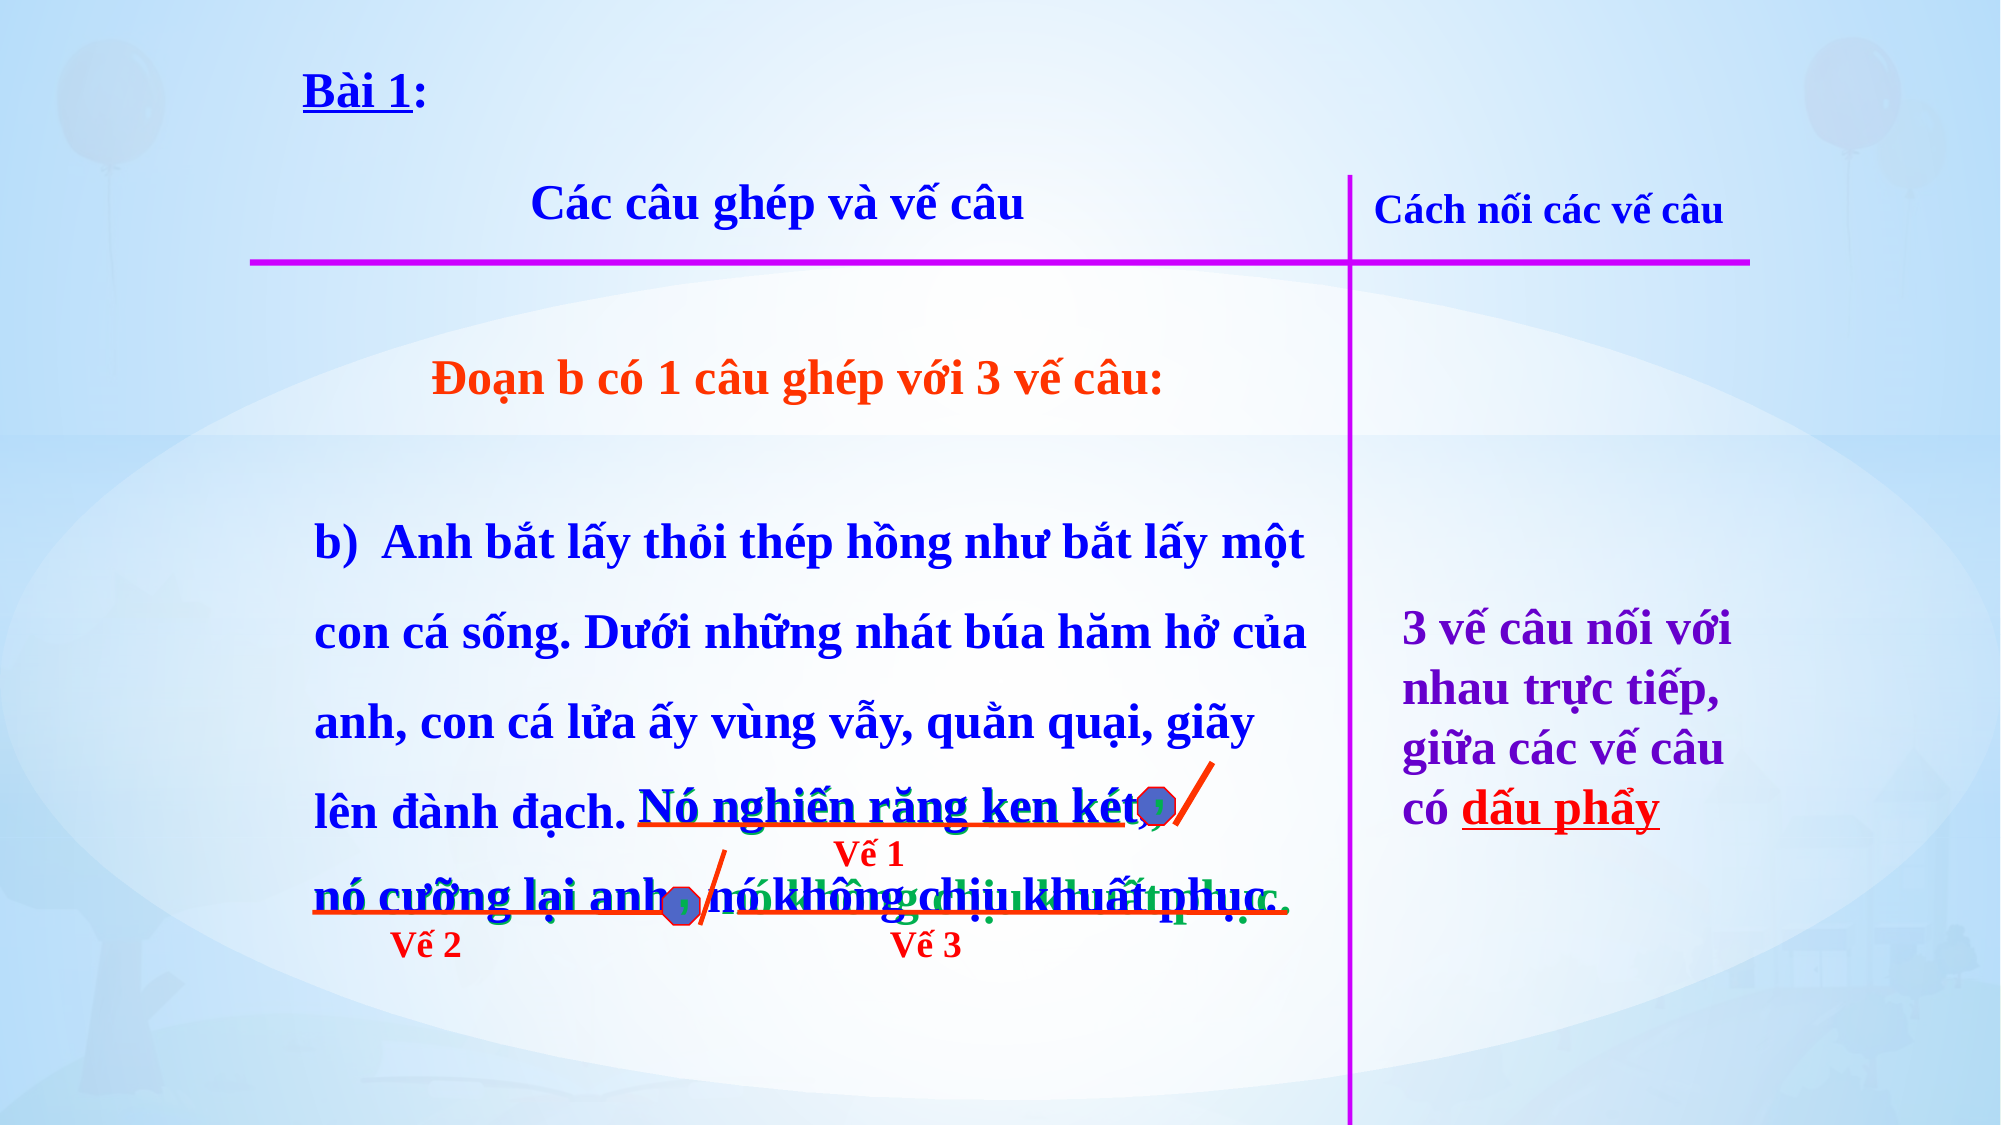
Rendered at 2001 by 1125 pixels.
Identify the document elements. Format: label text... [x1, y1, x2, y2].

text_box Vế 3 [874, 922, 1013, 973]
text_box Nó nghiến răng ken két , nó cưỡng lại anh , nó không chịu khuất phục. [1013, 737, 1363, 933]
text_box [512, 162, 1742, 241]
text_box Đoạn b có 1 câu ghép với 3 vế câu: [416, 337, 1181, 413]
text_box , [662, 849, 700, 925]
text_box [1162, 774, 1226, 813]
text_box Vế 2 [374, 922, 513, 973]
text_box 3 vế câu nối với nhau trực tiếp, giữa các vế câu có dấu phẩy [1387, 587, 1750, 843]
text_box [674, 874, 751, 901]
text_box b) Anh bắt lấy thỏi thép hồng như bắt lấy một con cá sống. Dưới những nhát búa hăm hở của anh, con cá lửa ấy vùng vẫy, quằn quại, giãy lên đành đạch. [299, 471, 1338, 734]
text_box , [1137, 749, 1175, 825]
text_box Nó nghiến răng ken két, nó cưỡng lại anh , nó không chịu khuất phục. [298, 734, 1362, 930]
text_box Vế 1 [818, 834, 956, 881]
text_box Bài 1: [288, 49, 445, 125]
